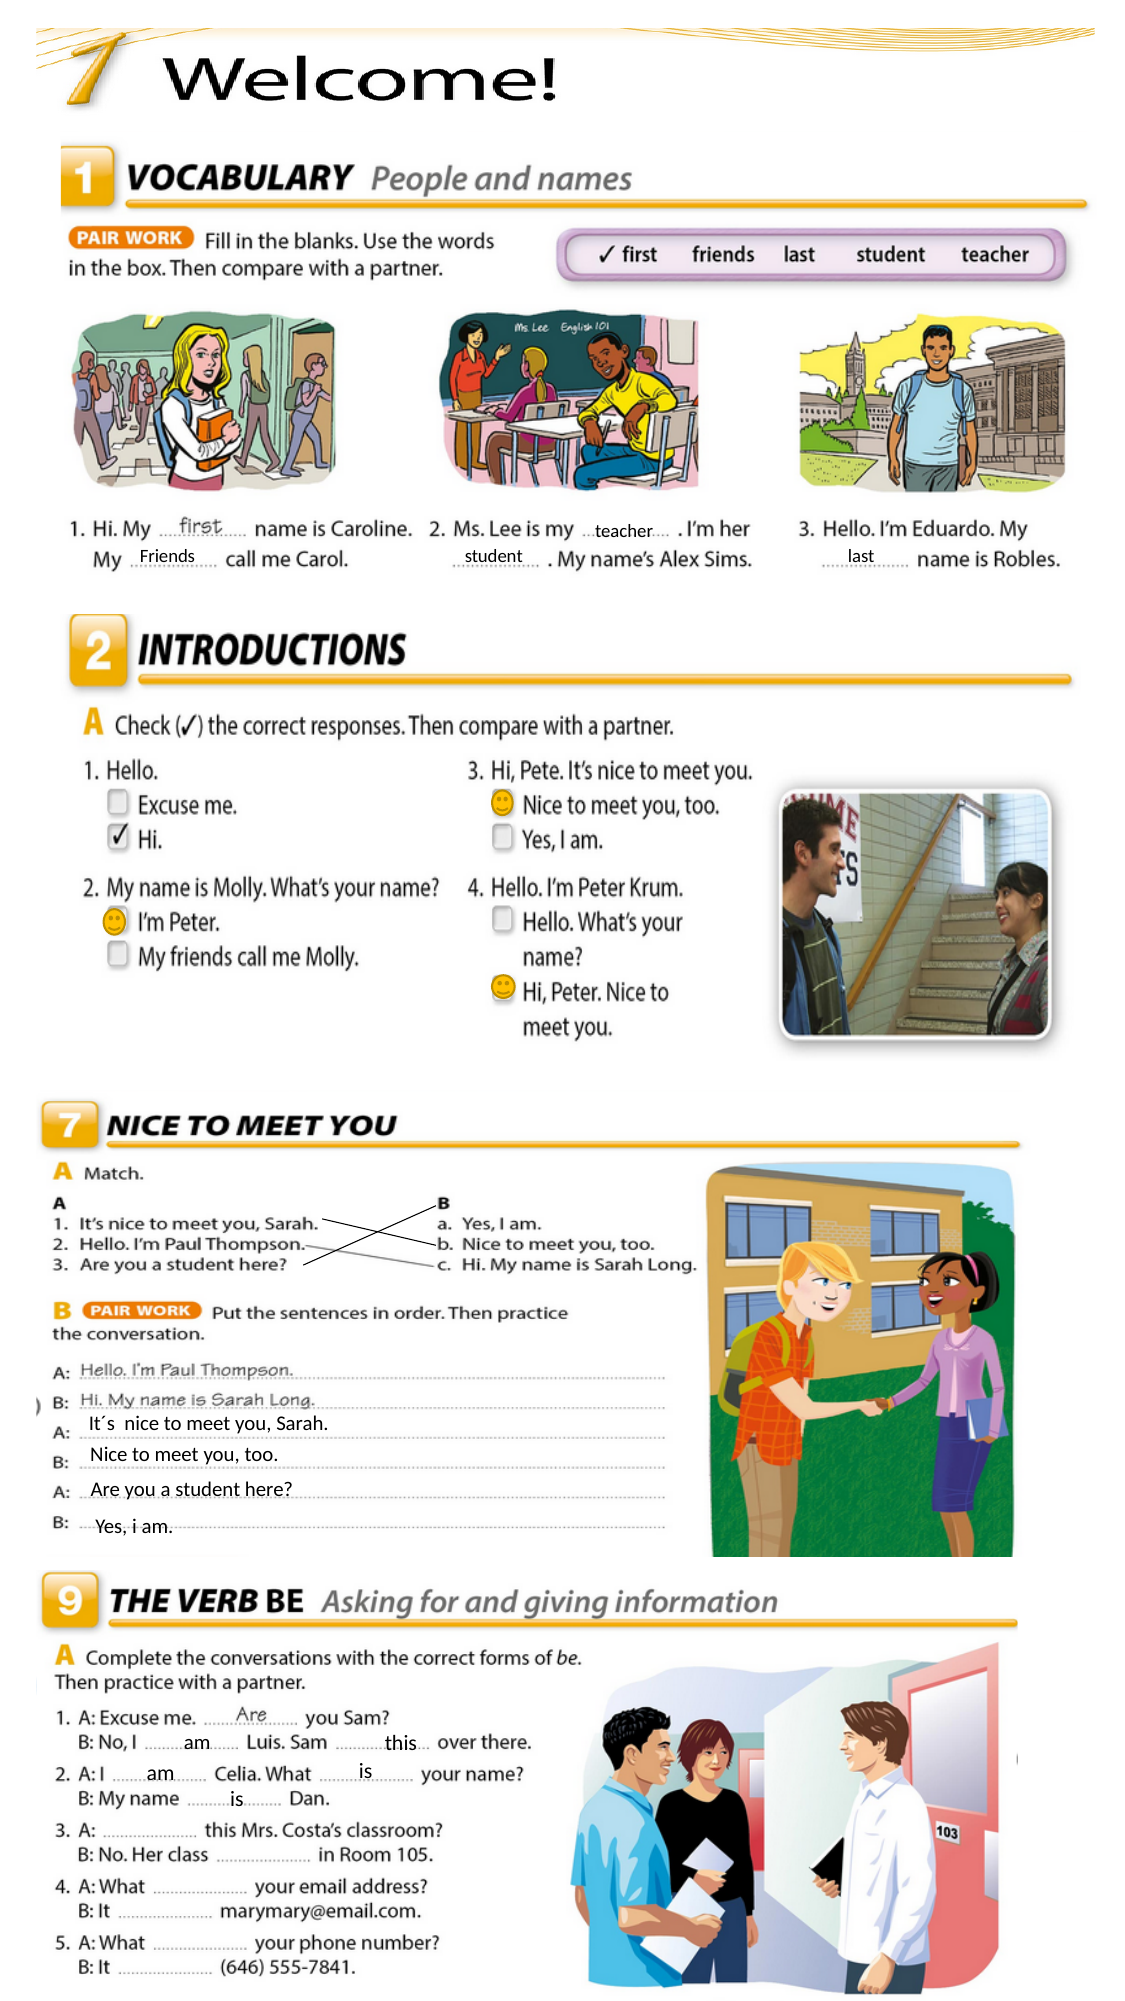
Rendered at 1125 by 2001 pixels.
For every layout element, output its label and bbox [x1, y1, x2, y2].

picture [60, 614, 1087, 1061]
picture [60, 131, 1099, 590]
picture [36, 28, 1095, 118]
picture [36, 1570, 1018, 2001]
text_box [303, 1205, 436, 1266]
picture [36, 1090, 1050, 1557]
